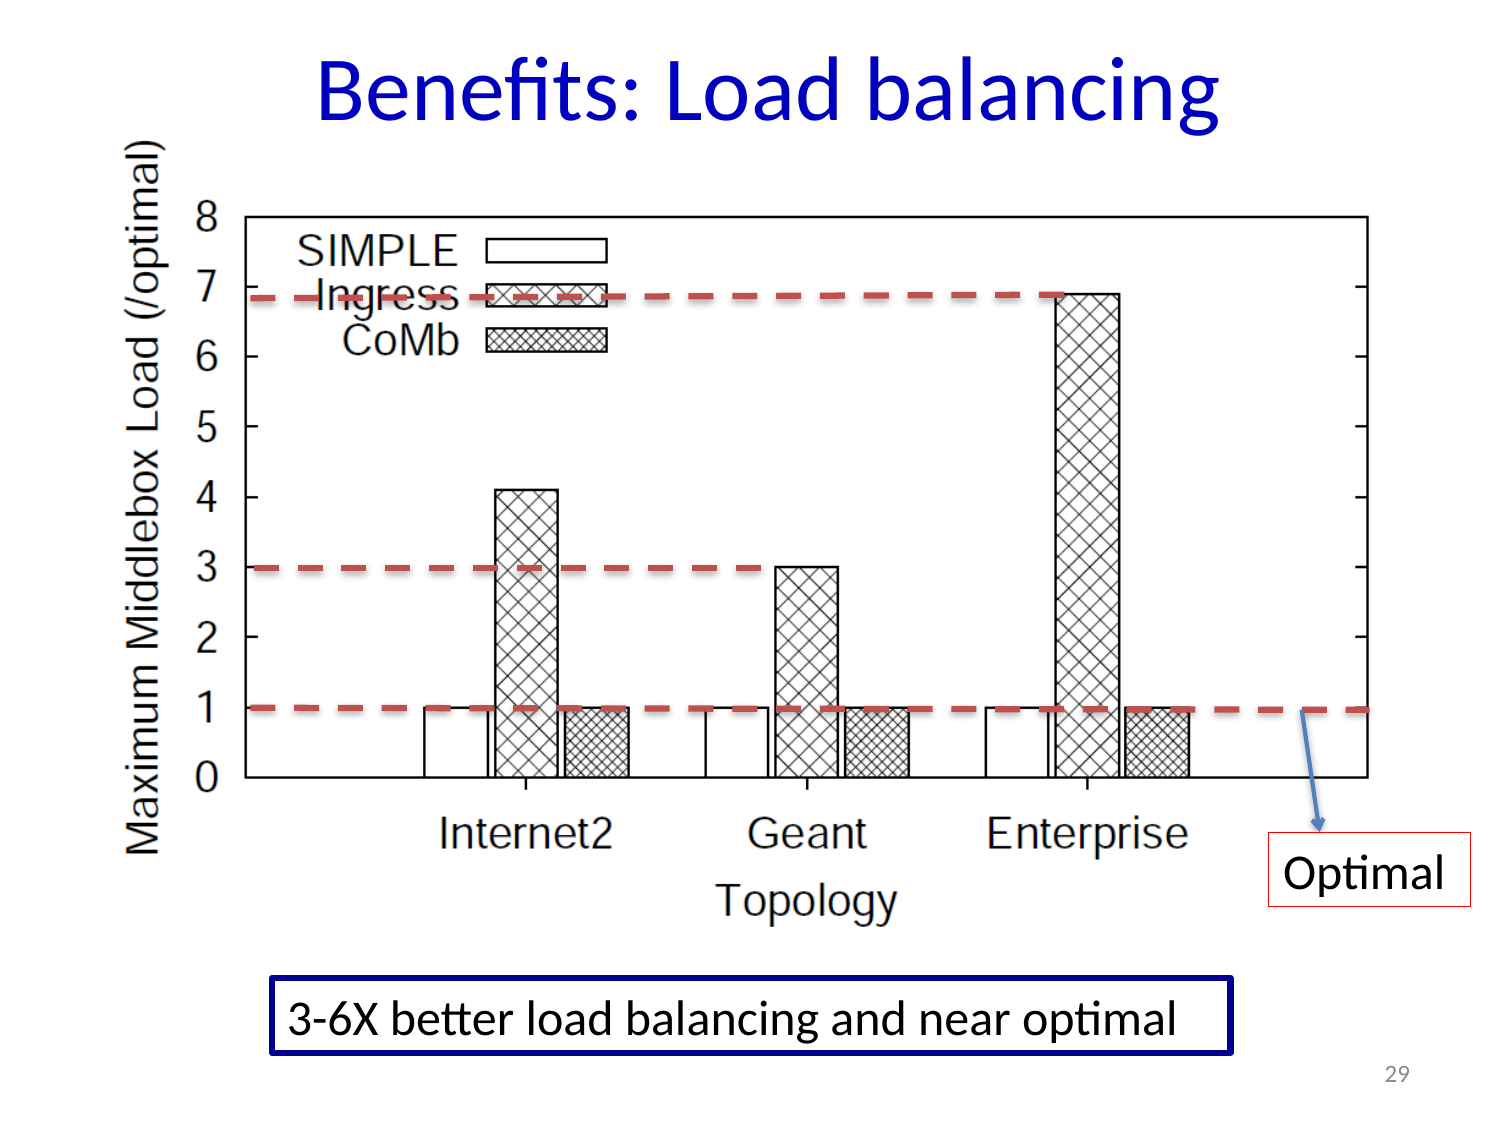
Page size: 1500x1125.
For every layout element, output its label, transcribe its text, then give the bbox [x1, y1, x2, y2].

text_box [250, 294, 1069, 299]
title Benefits: Load balancing [93, 8, 1444, 159]
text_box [249, 707, 1471, 909]
slide_number 29 [1074, 1042, 1425, 1103]
text_box 3-6X better load balancing and near optimal [270, 976, 1233, 1055]
picture [65, 139, 1409, 961]
